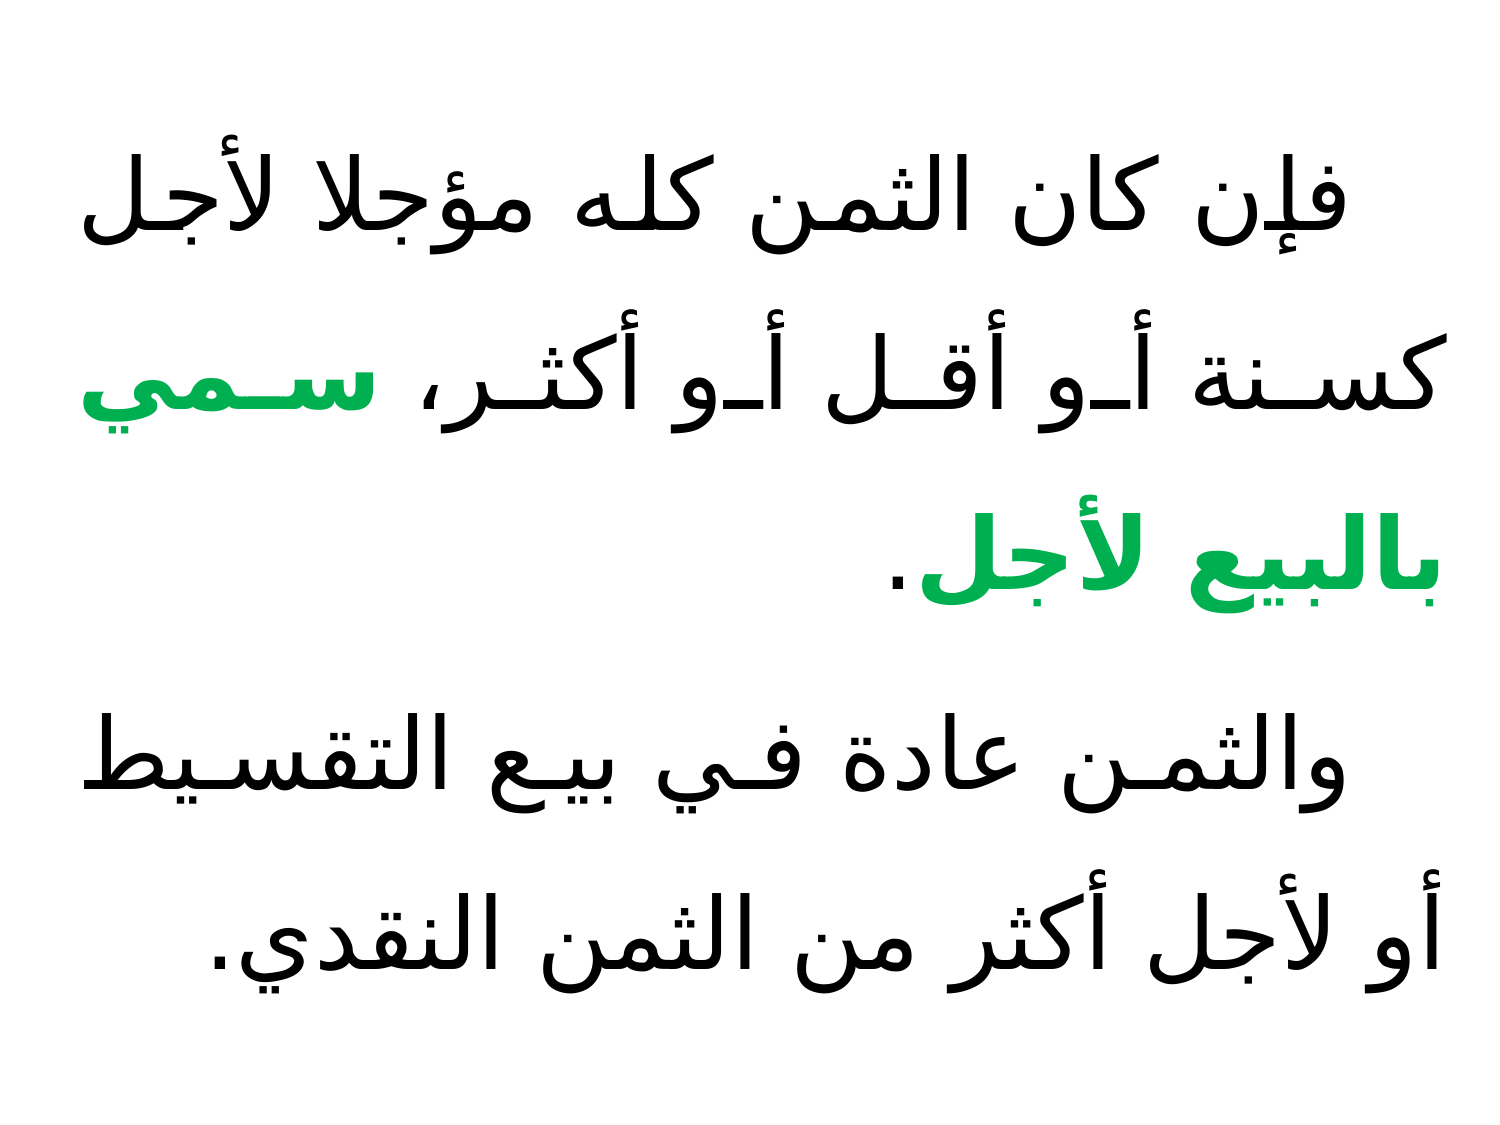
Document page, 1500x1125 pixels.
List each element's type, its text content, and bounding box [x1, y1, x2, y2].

subtitle فإن كان الثمن كله مؤجلا لأجل كسنة أو أقل أو أكثر، سمي بالبيع لأجل. والثمن عادة في بيع التقسيط أو لأجل أكثر من الثمن النقدي. [62, 62, 1463, 1038]
